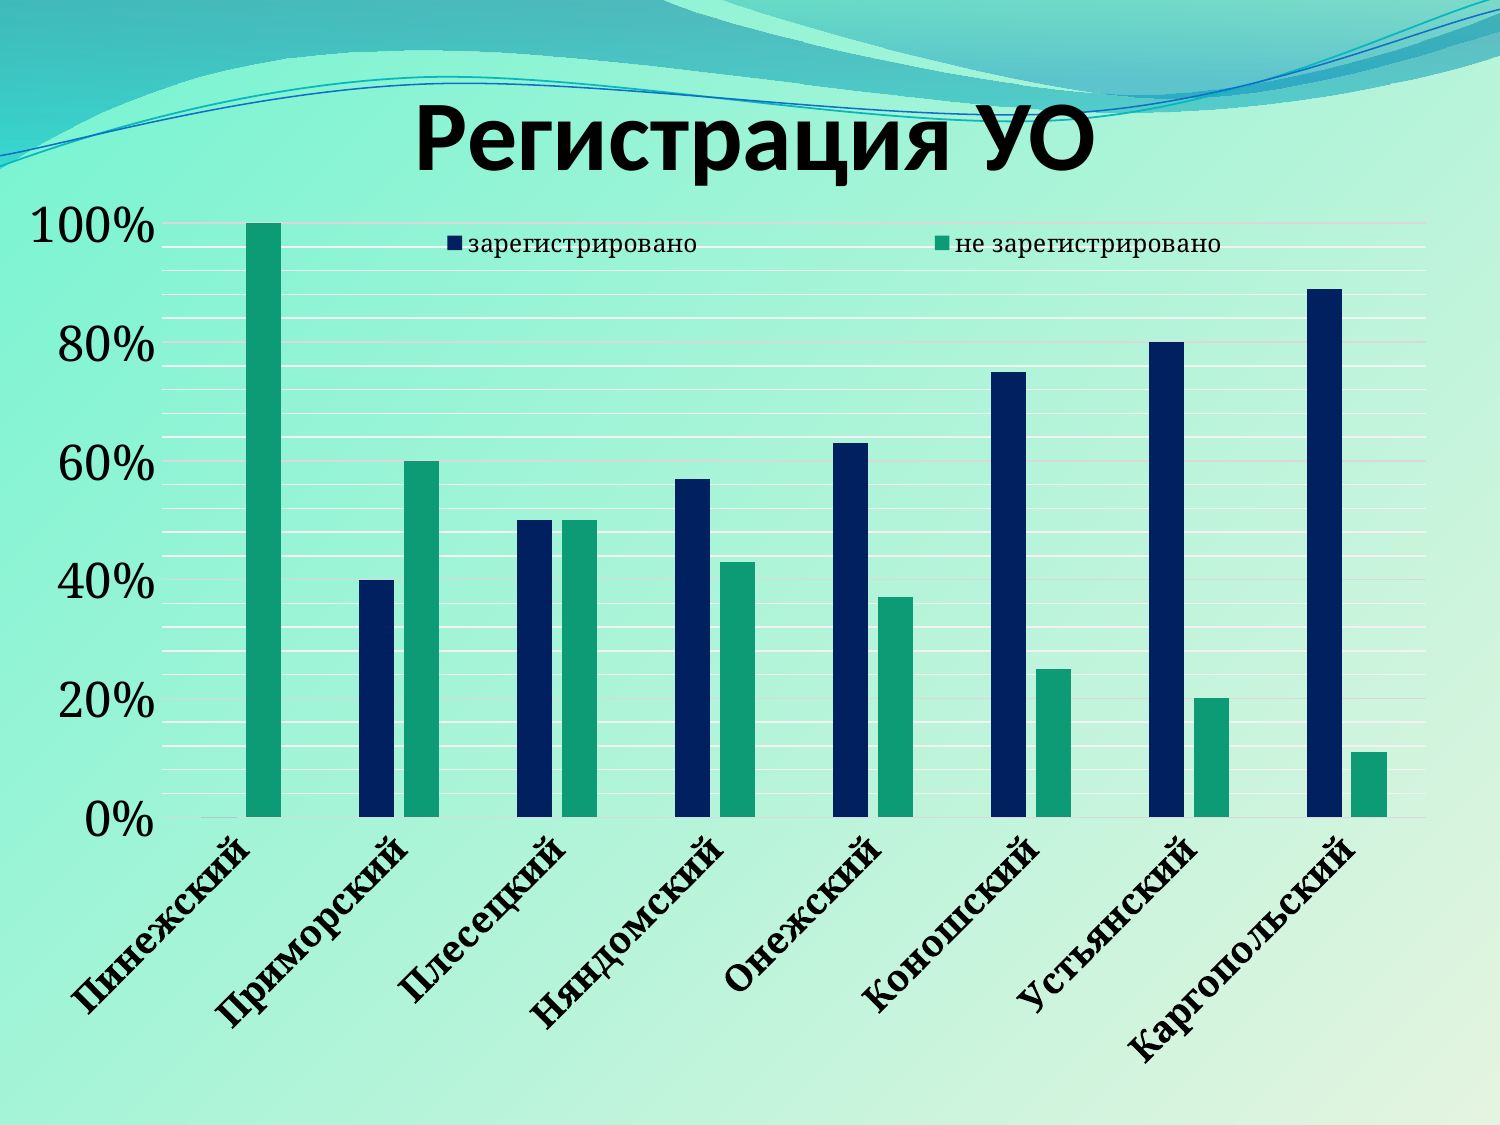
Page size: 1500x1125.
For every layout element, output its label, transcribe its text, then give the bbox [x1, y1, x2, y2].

title Регистрация УО [118, 54, 1394, 190]
chart [29, 190, 1483, 1125]
